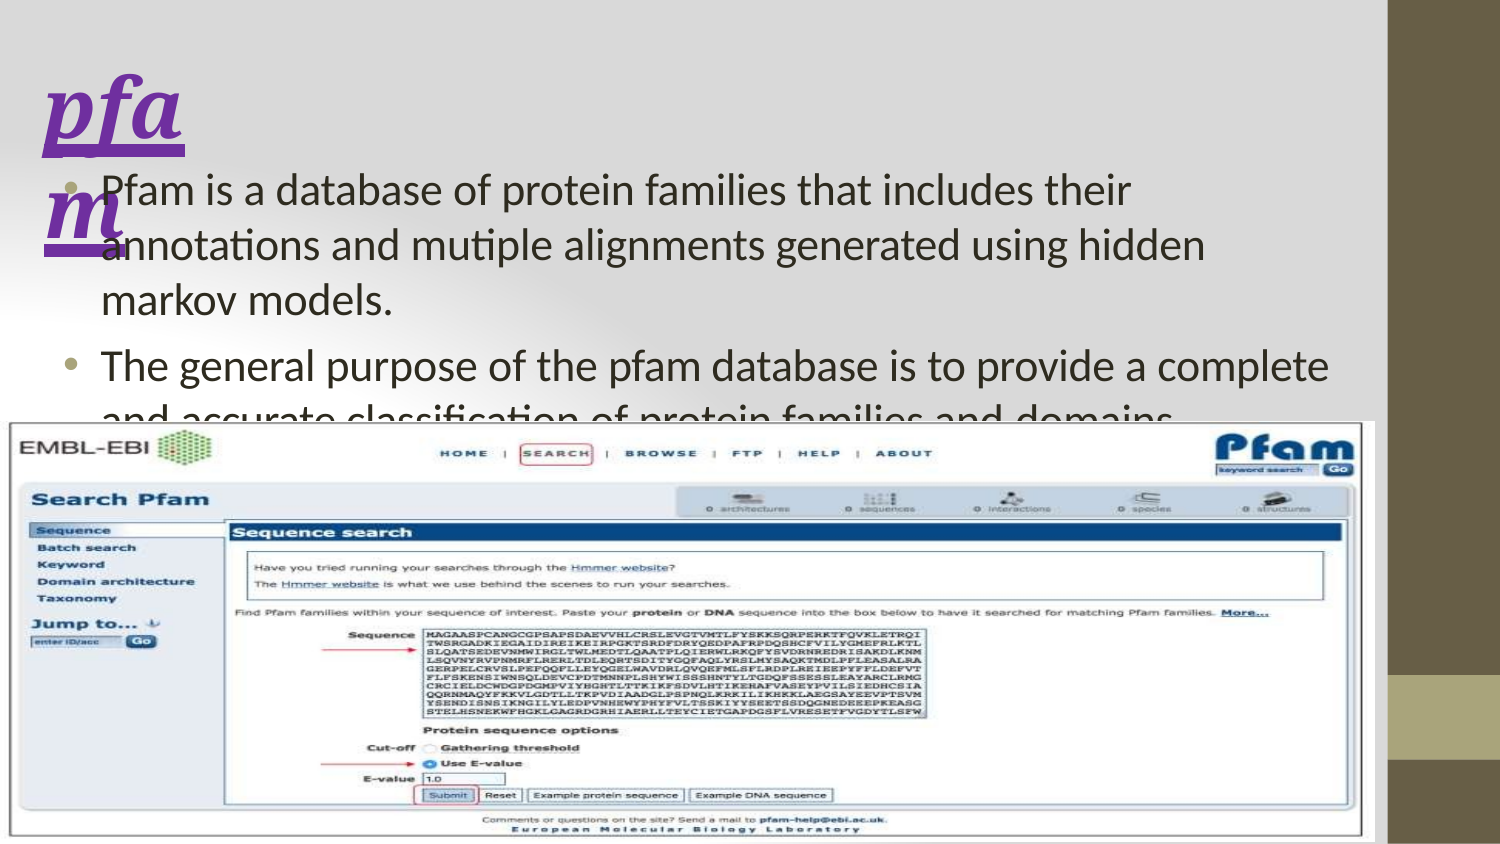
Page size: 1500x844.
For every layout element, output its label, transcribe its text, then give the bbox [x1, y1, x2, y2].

picture [0, 0, 1387, 844]
text_box Pfam is a database of protein families that includes their annotations and mutiple alignments generated using hidden markov models. The general purpose of the pfam database is to provide a complete and accurate classification of protein families and domains. [61, 158, 1347, 421]
text_box [0, 421, 1375, 842]
title pfam [42, 52, 235, 255]
